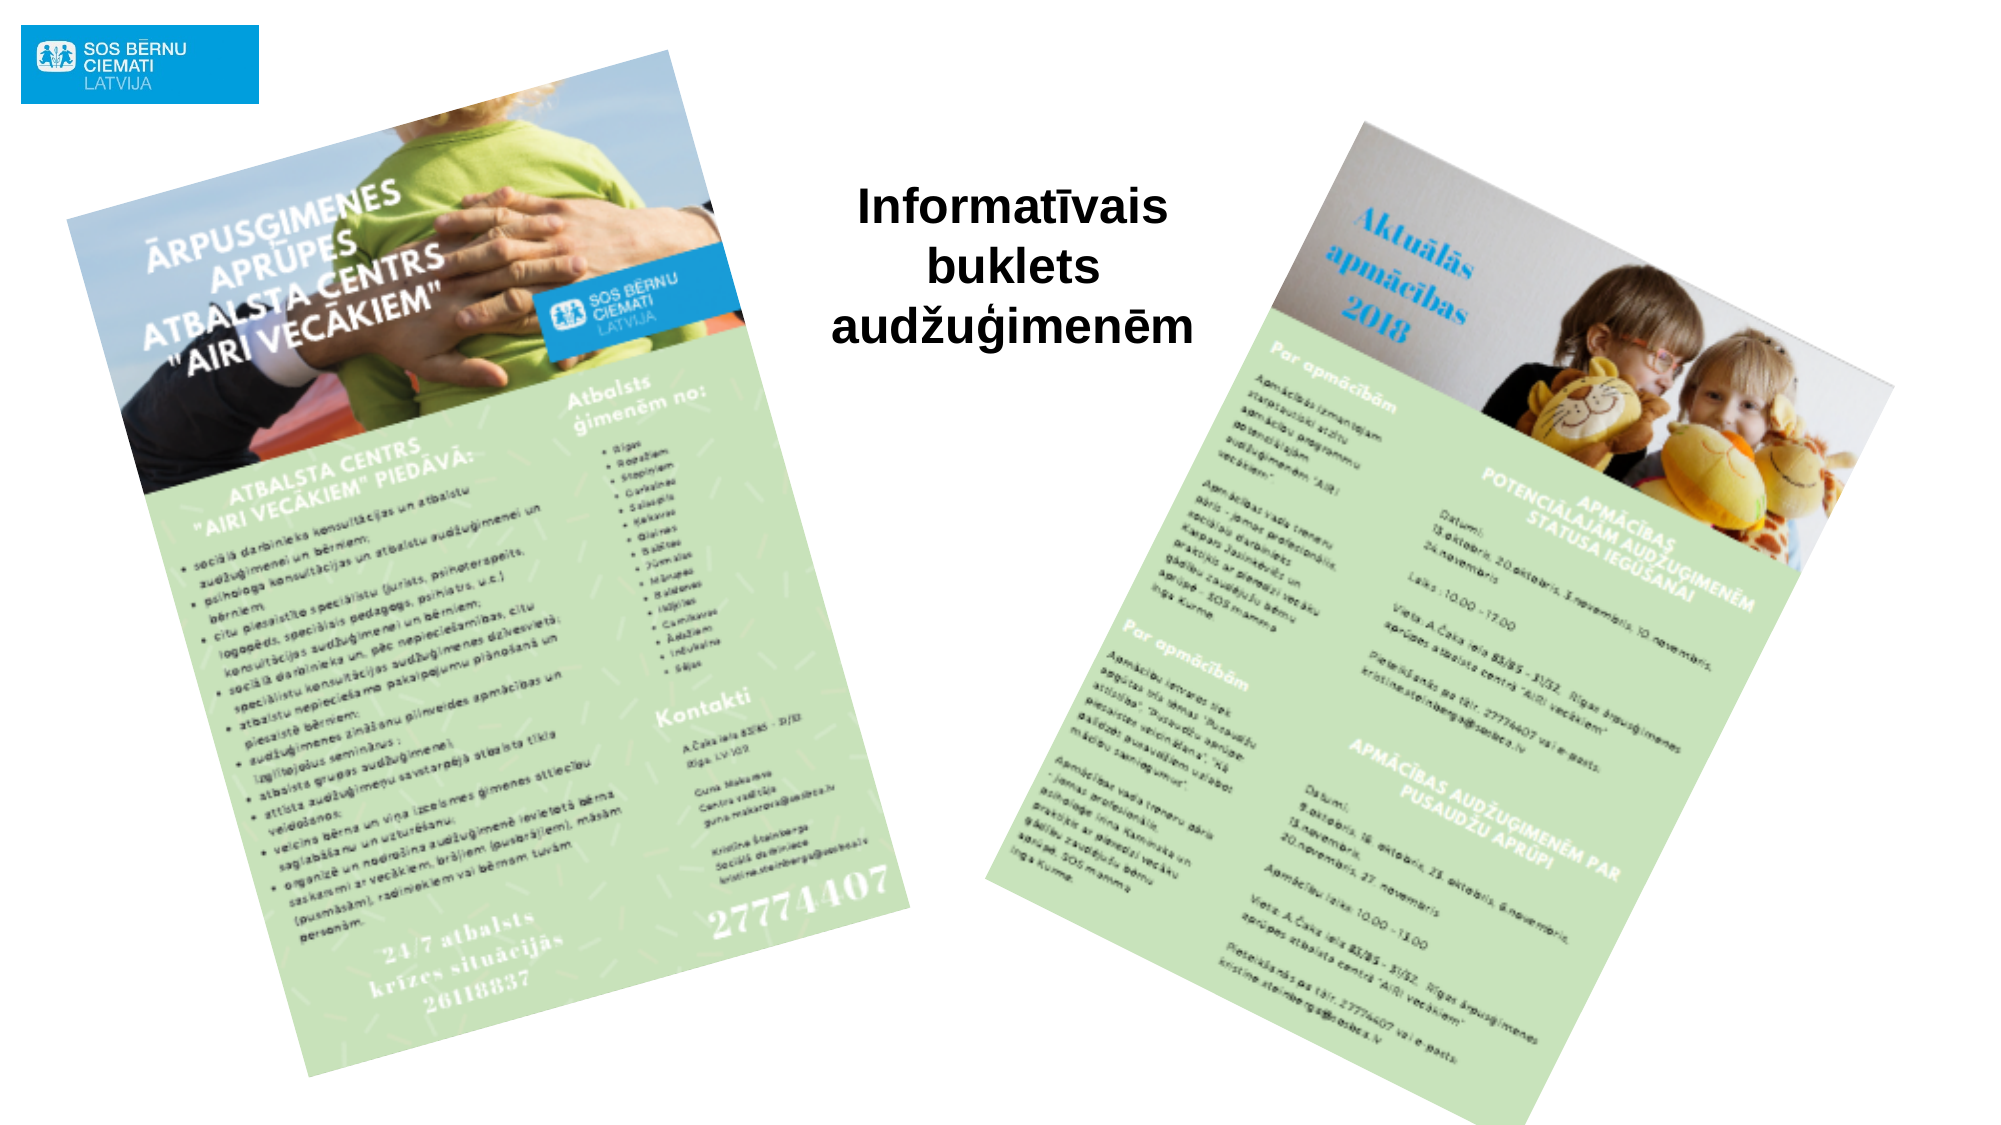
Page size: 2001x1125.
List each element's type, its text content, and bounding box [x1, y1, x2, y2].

picture [85, 43, 108, 55]
picture [66, 49, 911, 1078]
text_box Informatīvais buklets audžuģimenēm [808, 166, 1219, 362]
picture [140, 60, 153, 71]
picture [114, 60, 140, 71]
picture [37, 41, 76, 72]
picture [106, 77, 114, 85]
picture [110, 43, 119, 55]
picture [85, 60, 95, 72]
picture [150, 43, 186, 55]
picture [127, 39, 148, 55]
picture [129, 78, 133, 88]
picture [98, 60, 111, 72]
picture [86, 79, 96, 89]
picture [984, 120, 1896, 1125]
